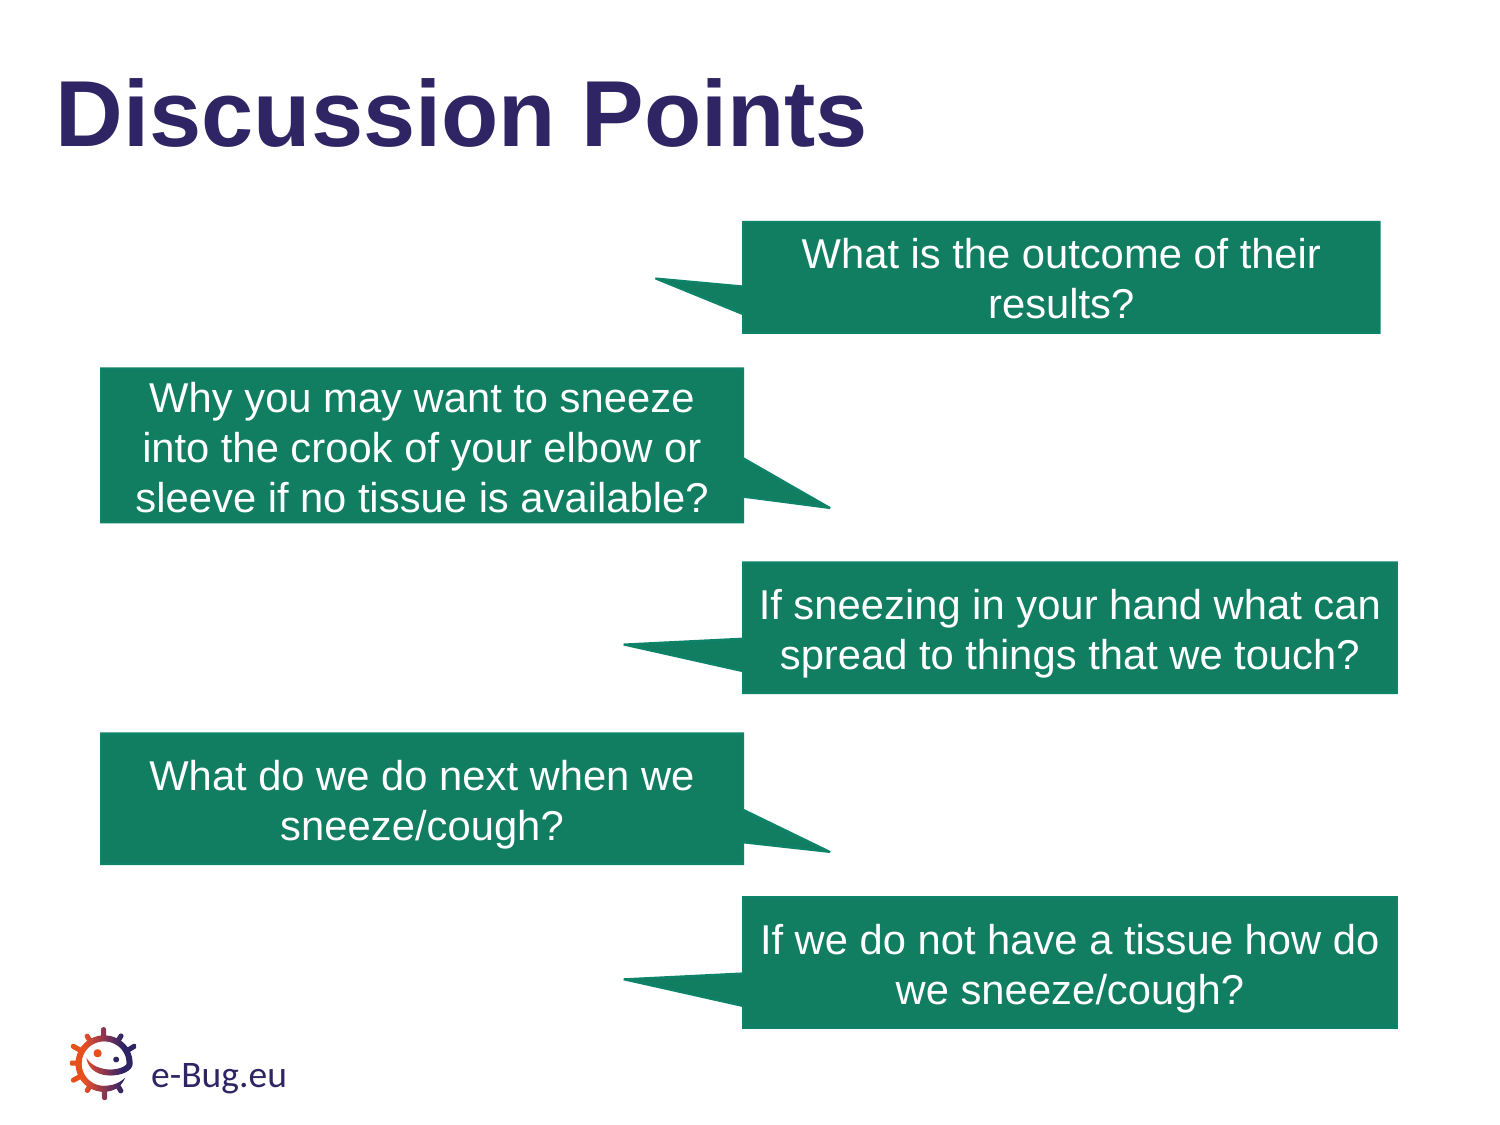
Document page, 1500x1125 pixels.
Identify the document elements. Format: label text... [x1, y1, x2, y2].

text_box Why you may want to sneeze into the crook of your elbow or sleeve if no tissue is available? [100, 367, 831, 524]
text_box If we do not have a tissue how do we sneeze/cough? [623, 896, 1398, 1029]
text_box What do we do next when we sneeze/cough? [100, 732, 831, 866]
footer e-Bug.eu [136, 1042, 643, 1103]
picture [69, 1027, 137, 1103]
text_box What is the outcome of their results? [655, 220, 1381, 334]
title Discussion Points [40, 39, 1335, 194]
text_box If sneezing in your hand what can spread to things that we touch? [623, 561, 1398, 695]
